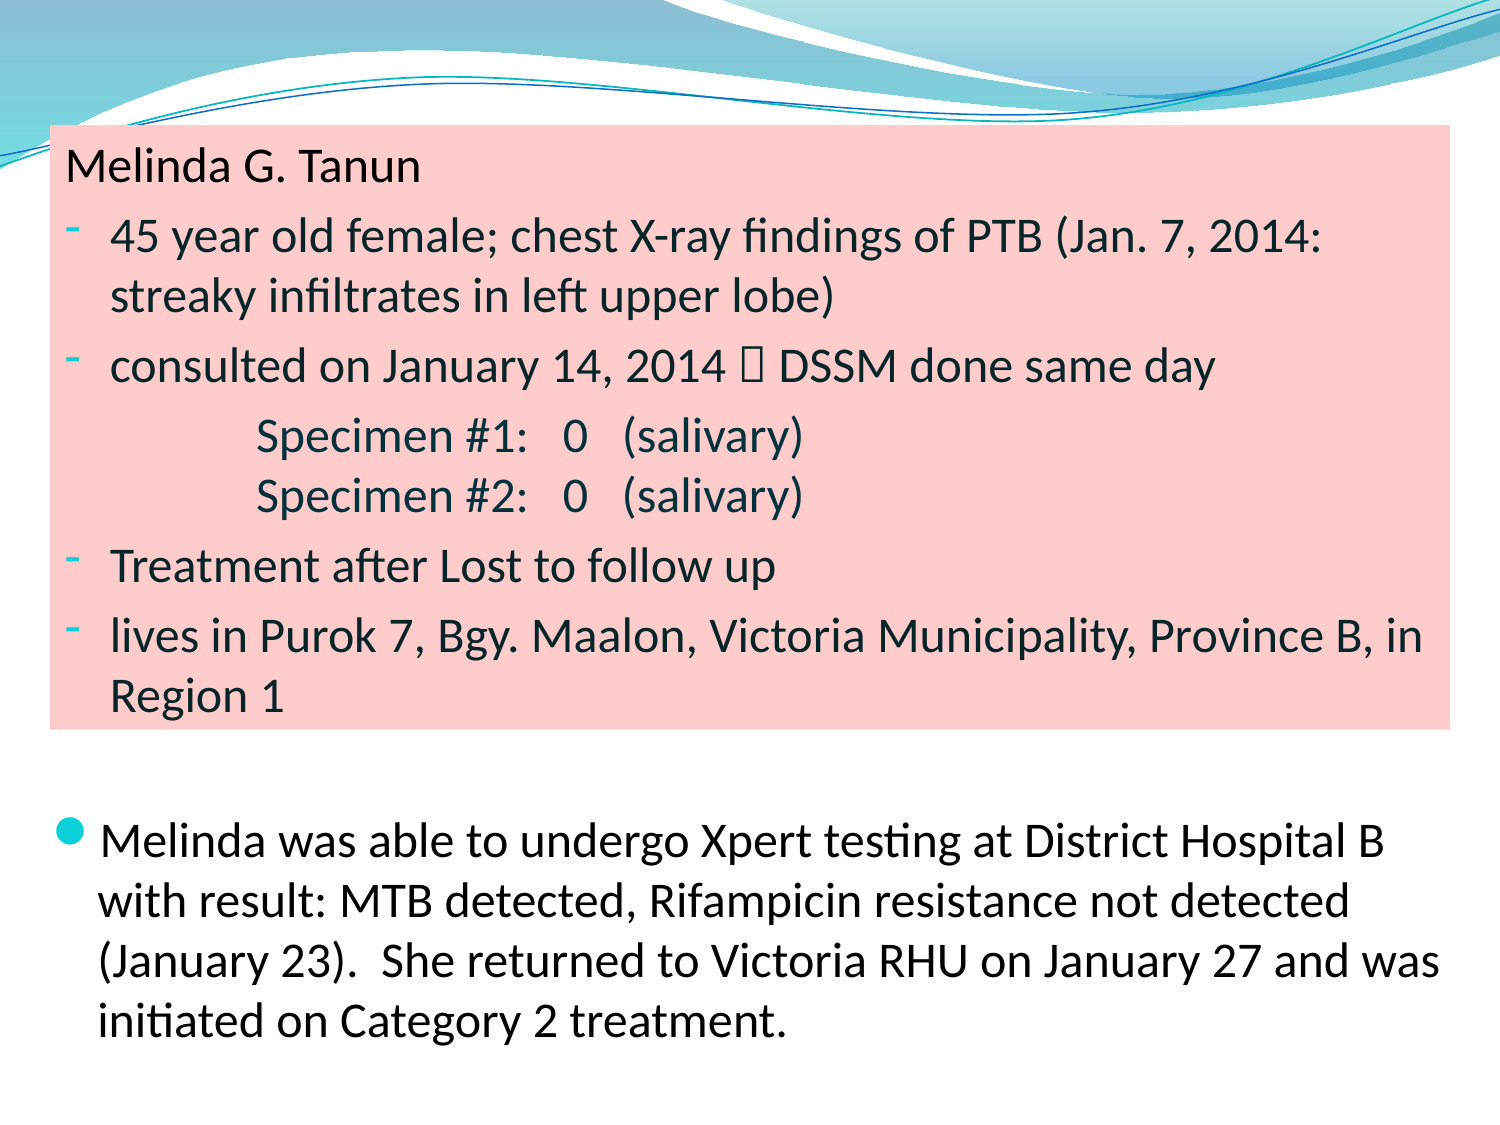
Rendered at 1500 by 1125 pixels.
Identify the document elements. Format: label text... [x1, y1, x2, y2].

text_box Melinda G. Tanun 45 year old female; chest X-ray findings of PTB (Jan. 7, 2014: streaky infiltrates in left upper lobe) consulted on January 14, 2014  DSSM done same day Specimen #1: 0 (salivary) Specimen #2: 0 (salivary) Treatment after Lost to follow up lives in Purok 7, Bgy. Maalon, Victoria Municipality, Province B, in Region 1 [50, 125, 1450, 730]
list Melinda was able to undergo Xpert testing at District Hospital B with result: MTB detected, Rifampicin resistance not detected (January 23). She returned to Victoria RHU on January 27 and was initiated on Category 2 treatment. [37, 800, 1463, 1063]
